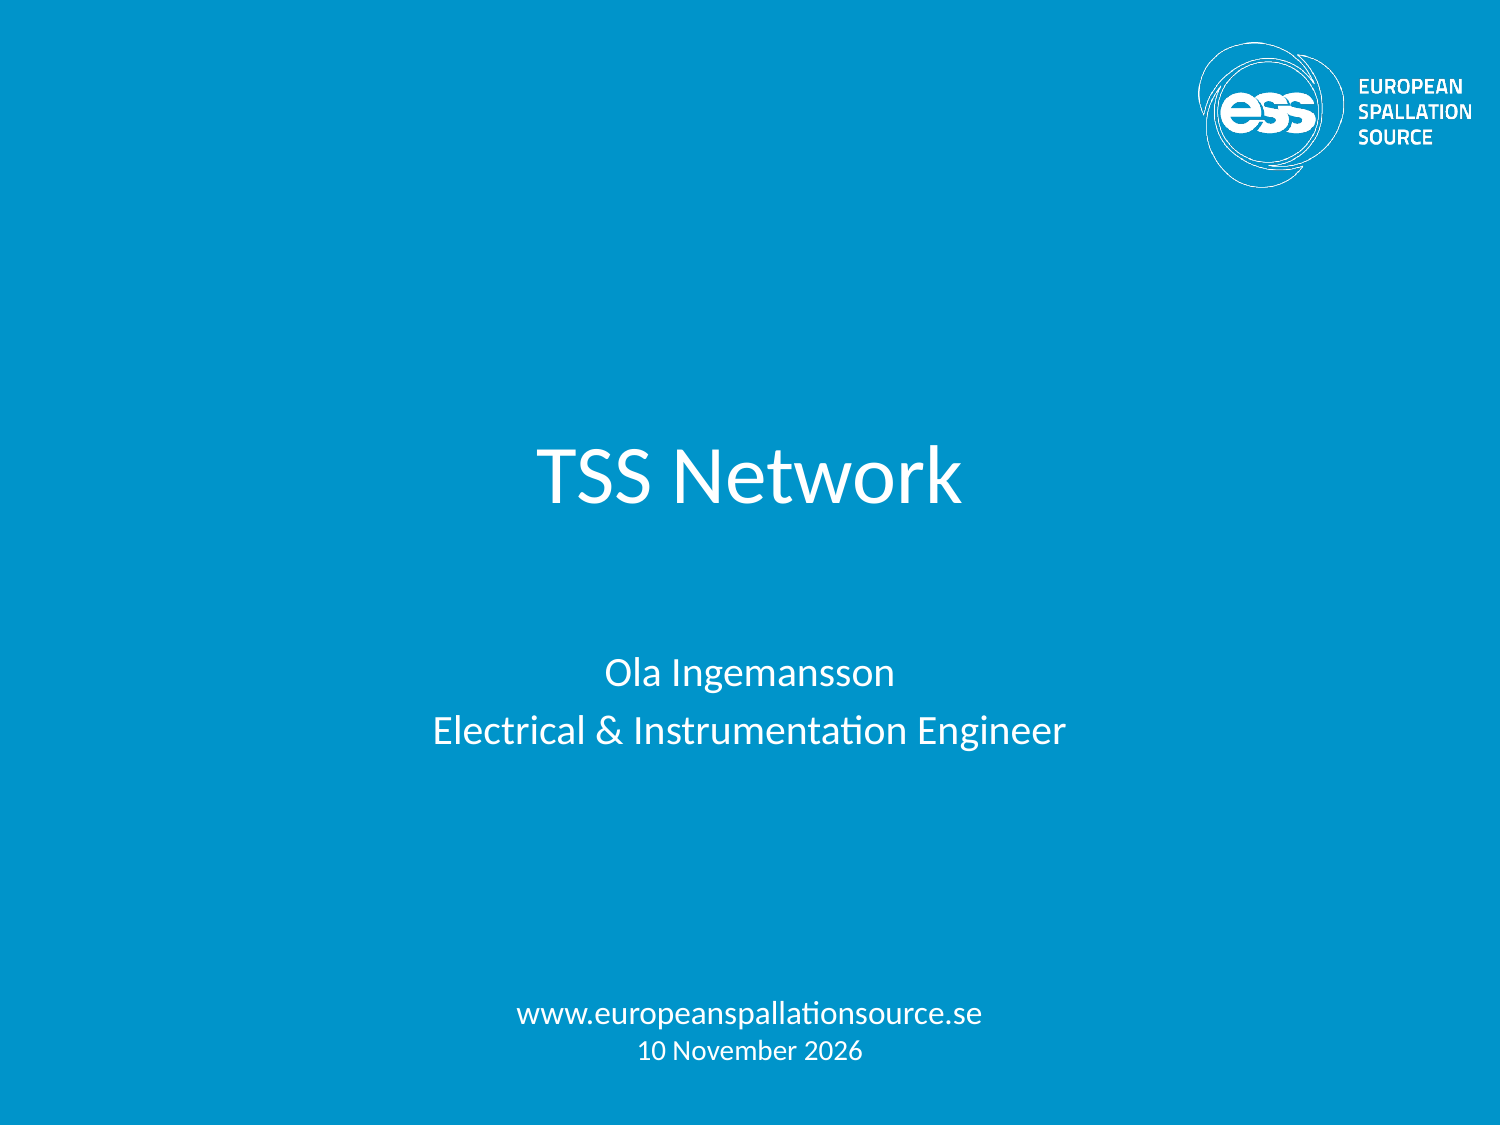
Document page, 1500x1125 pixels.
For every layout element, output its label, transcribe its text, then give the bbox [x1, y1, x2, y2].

picture [1386, 79, 1395, 93]
picture [1221, 93, 1315, 133]
picture [1424, 130, 1432, 144]
picture [1411, 130, 1420, 144]
picture [1385, 130, 1395, 144]
picture [1399, 130, 1408, 144]
picture [1455, 79, 1461, 93]
picture [1426, 79, 1434, 93]
picture [1360, 112, 1367, 119]
picture [1396, 105, 1403, 118]
picture [1429, 105, 1438, 118]
picture [1371, 130, 1381, 144]
picture [1360, 130, 1367, 144]
picture [1466, 105, 1470, 118]
picture [1372, 79, 1381, 93]
picture [1446, 105, 1457, 119]
picture [1383, 105, 1393, 118]
picture [1371, 105, 1380, 118]
picture [1360, 105, 1367, 111]
text_box www.europeanspallationsource.se 5 April, 2019 [374, 975, 1125, 1074]
picture [1417, 105, 1427, 118]
picture [1413, 79, 1422, 93]
picture [1398, 80, 1406, 93]
title TSS Network [112, 349, 1388, 591]
picture [1437, 79, 1447, 93]
picture [1407, 105, 1414, 118]
picture [1402, 79, 1409, 91]
picture [1360, 79, 1368, 93]
picture [1450, 79, 1455, 93]
picture [1461, 105, 1465, 118]
subtitle Ola Ingemansson Electrical & Instrumentation Engineer [225, 637, 1275, 925]
